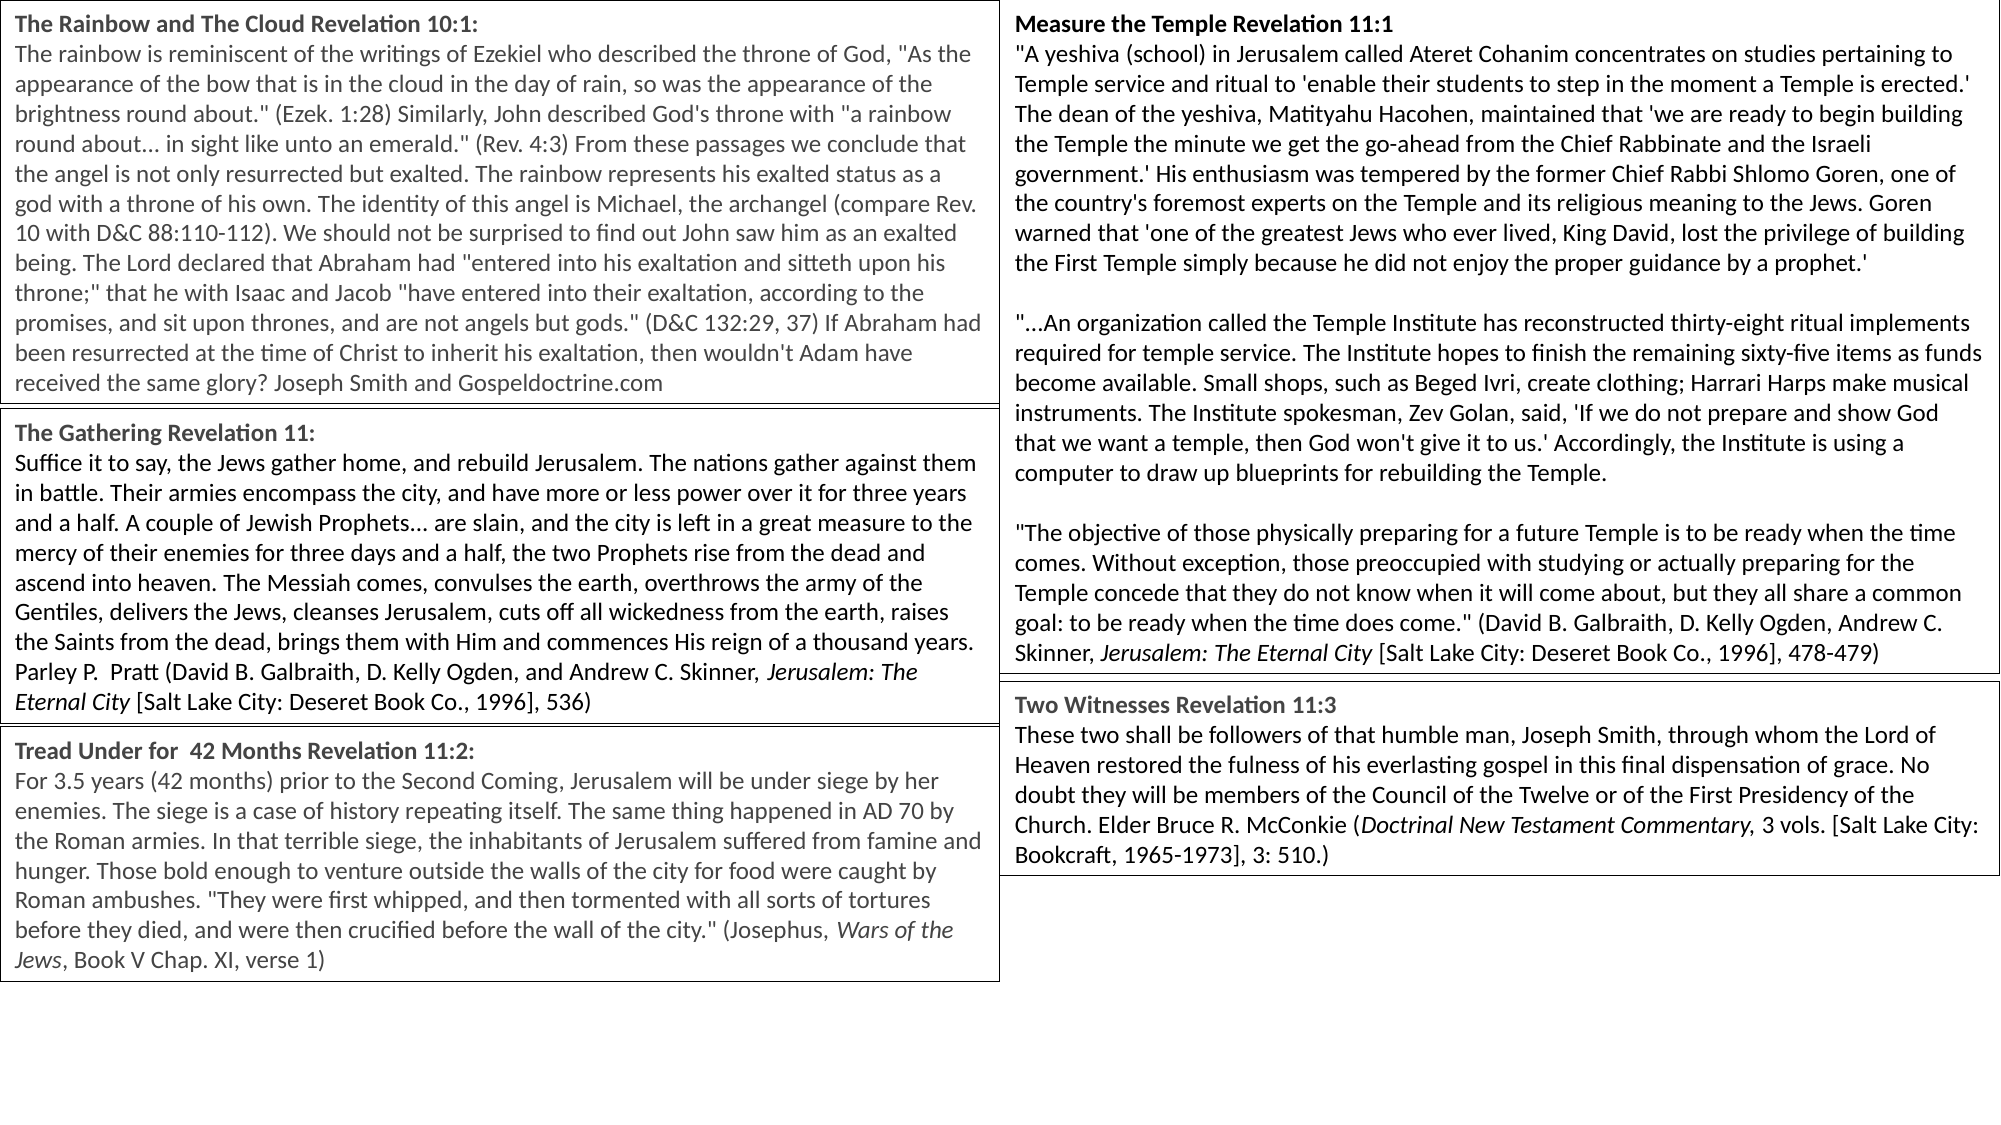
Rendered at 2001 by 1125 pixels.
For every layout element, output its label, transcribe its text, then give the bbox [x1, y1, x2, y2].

text_box The Rainbow and The Cloud Revelation 10:1: The rainbow is reminiscent of the writings of Ezekiel who described the throne of God, "As the appearance of the bow that is in the cloud in the day of rain, so was the appearance of the brightness round about." (Ezek. 1:28) Similarly, John described God's throne with "a rainbow round about... in sight like unto an emerald." (Rev. 4:3) From these passages we conclude that the angel is not only resurrected but exalted. The rainbow represents his exalted status as a god with a throne of his own. The identity of this angel is Michael, the archangel (compare Rev. 10 with D&C 88:110-112). We should not be surprised to find out John saw him as an exalted being. The Lord declared that Abraham had "entered into his exaltation and sitteth upon his throne;" that he with Isaac and Jacob "have entered into their exaltation, according to the promises, and sit upon thrones, and are not angels but gods." (D&C 132:29, 37) If Abraham had been resurrected at the time of Christ to inherit his exaltation, then wouldn't Adam have received the same glory? Joseph Smith and Gospeldoctrine.com [0, 0, 999, 404]
text_box Measure the Temple Revelation 11:1 "A yeshiva (school) in Jerusalem called Ateret Cohanim concentrates on studies pertaining to Temple service and ritual to 'enable their students to step in the moment a Temple is erected.' The dean of the yeshiva, Matityahu Hacohen, maintained that 'we are ready to begin building the Temple the minute we get the go-ahead from the Chief Rabbinate and the Israeli government.' His enthusiasm was tempered by the former Chief Rabbi Shlomo Goren, one of the country's foremost experts on the Temple and its religious meaning to the Jews. Goren warned that 'one of the greatest Jews who ever lived, King David, lost the privilege of building the First Temple simply because he did not enjoy the proper guidance by a prophet.' "...An organization called the Temple Institute has reconstructed thirty-eight ritual implements required for temple service. The Institute hopes to finish the remaining sixty-five items as funds become available. Small shops, such as Beged Ivri, create clothing; Harrari Harps make musical instruments. The Institute spokesman, Zev Golan, said, 'If we do not prepare and show God that we want a temple, then God won't give it to us.' Accordingly, the Institute is using a computer to draw up blueprints for rebuilding the Temple. "The objective of those physically preparing for a future Temple is to be ready when the time comes. Without exception, those preoccupied with studying or actually preparing for the Temple concede that they do not know when it will come about, but they all share a common goal: to be ready when the time does come." (David B. Galbraith, D. Kelly Ogden, Andrew C. Skinner, Jerusalem: The Eternal City [Salt Lake City: Deseret Book Co., 1996], 478-479) [999, 0, 2000, 674]
text_box Tread Under for 42 Months Revelation 11:2: For 3.5 years (42 months) prior to the Second Coming, Jerusalem will be under siege by her enemies. The siege is a case of history repeating itself. The same thing happened in AD 70 by the Roman armies. In that terrible siege, the inhabitants of Jerusalem suffered from famine and hunger. Those bold enough to venture outside the walls of the city for food were caught by Roman ambushes. "They were first whipped, and then tormented with all sorts of tortures before they died, and were then crucified before the wall of the city." (Josephus, Wars of the Jews, Book V Chap. XI, verse 1) [0, 726, 1000, 982]
text_box The Gathering Revelation 11: Suffice it to say, the Jews gather home, and rebuild Jerusalem. The nations gather against them in battle. Their armies encompass the city, and have more or less power over it for three years and a half. A couple of Jewish Prophets... are slain, and the city is left in a great measure to the mercy of their enemies for three days and a half, the two Prophets rise from the dead and ascend into heaven. The Messiah comes, convulses the earth, overthrows the army of the Gentiles, delivers the Jews, cleanses Jerusalem, cuts off all wickedness from the earth, raises the Saints from the dead, brings them with Him and commences His reign of a thousand years. Parley P. Pratt (David B. Galbraith, D. Kelly Ogden, and Andrew C. Skinner, Jerusalem: The Eternal City [Salt Lake City: Deseret Book Co., 1996], 536) [0, 408, 1000, 724]
text_box Two Witnesses Revelation 11:3 These two shall be followers of that humble man, Joseph Smith, through whom the Lord of Heaven restored the fulness of his everlasting gospel in this final dispensation of grace. No doubt they will be members of the Council of the Twelve or of the First Presidency of the Church. Elder Bruce R. McConkie (Doctrinal New Testament Commentary, 3 vols. [Salt Lake City: Bookcraft, 1965-1973], 3: 510.) [999, 681, 2000, 876]
